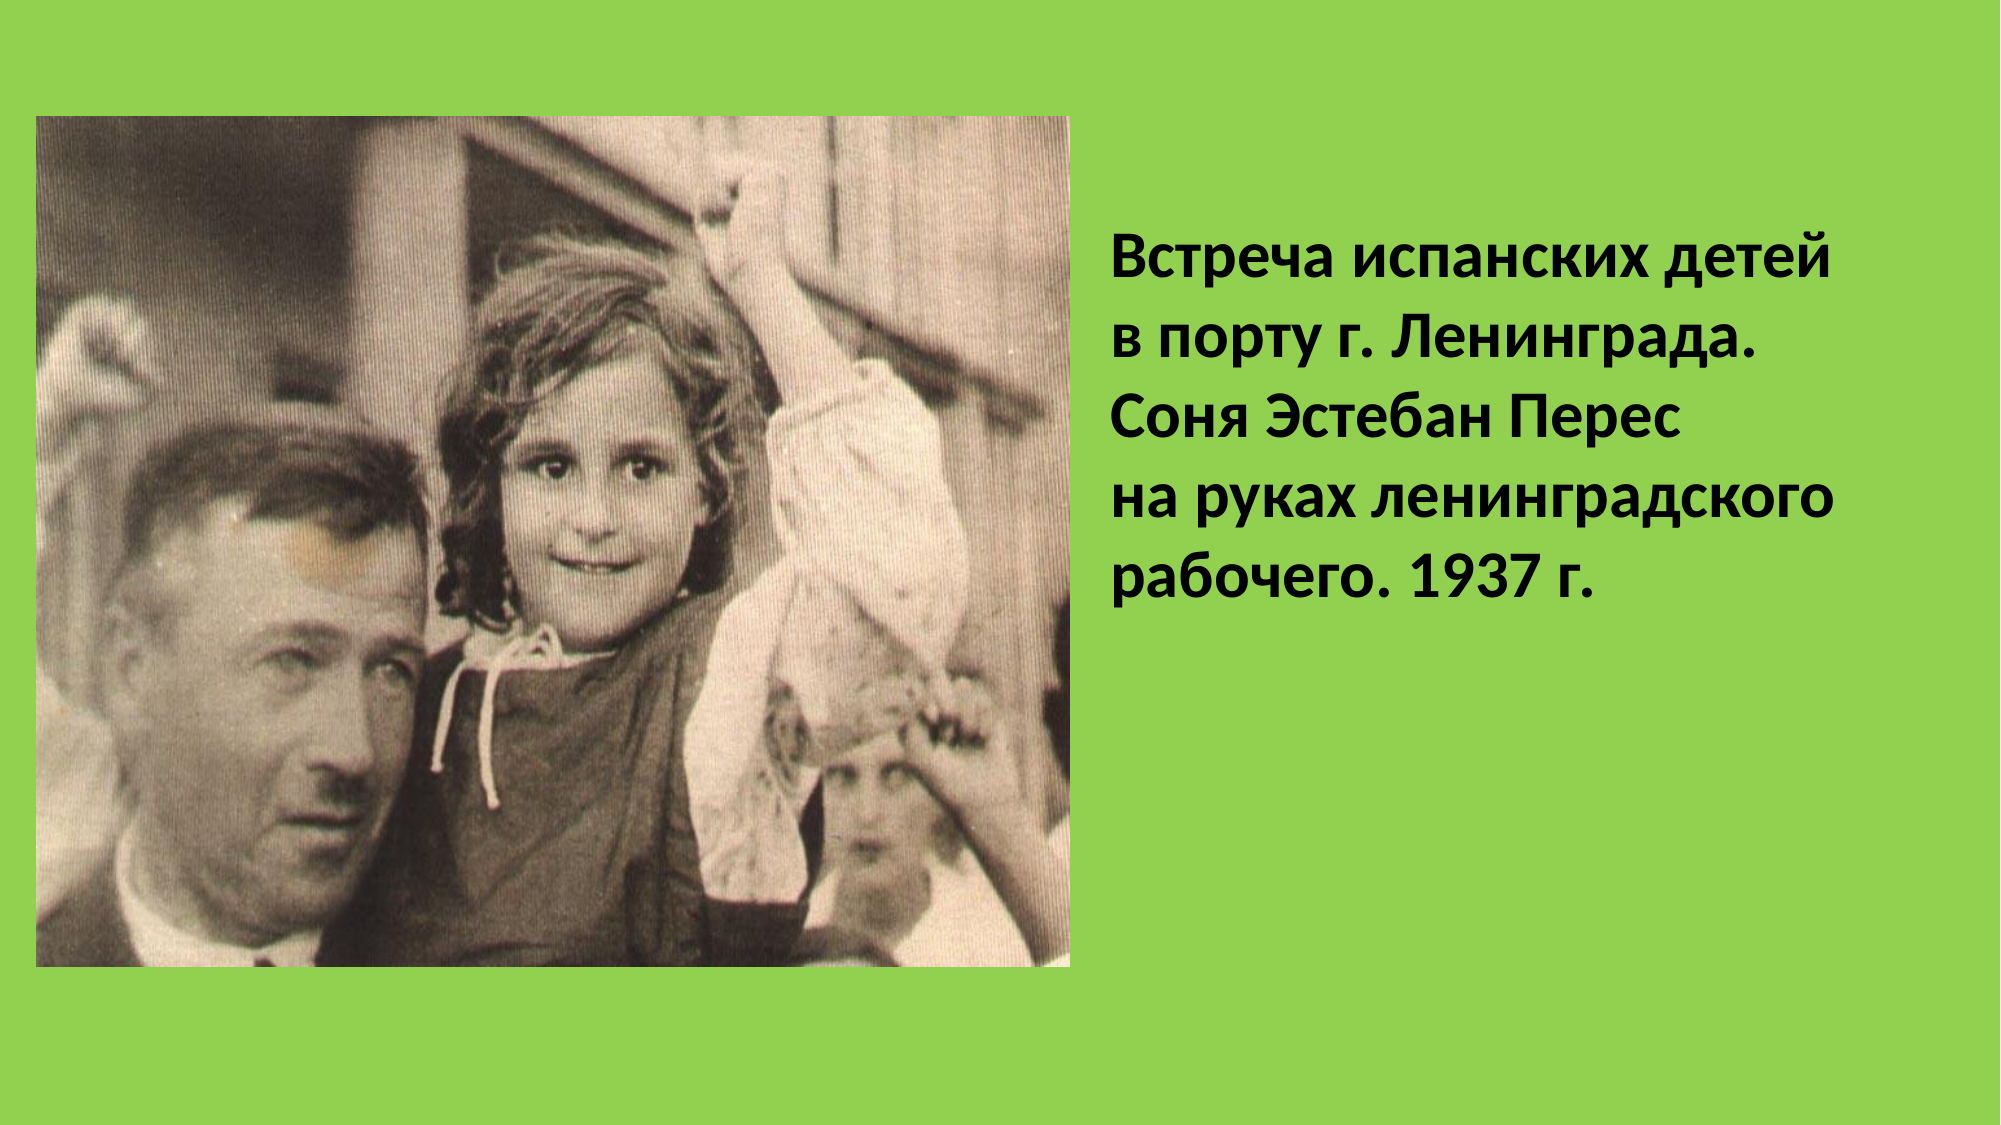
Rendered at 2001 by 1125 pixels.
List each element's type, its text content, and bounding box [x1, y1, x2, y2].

picture [36, 116, 1070, 967]
text_box Встреча испанских детей в порту г. Ленинграда. Соня Эстебан Перес на руках ленинградского рабочего. 1937 г. [1095, 203, 1867, 618]
